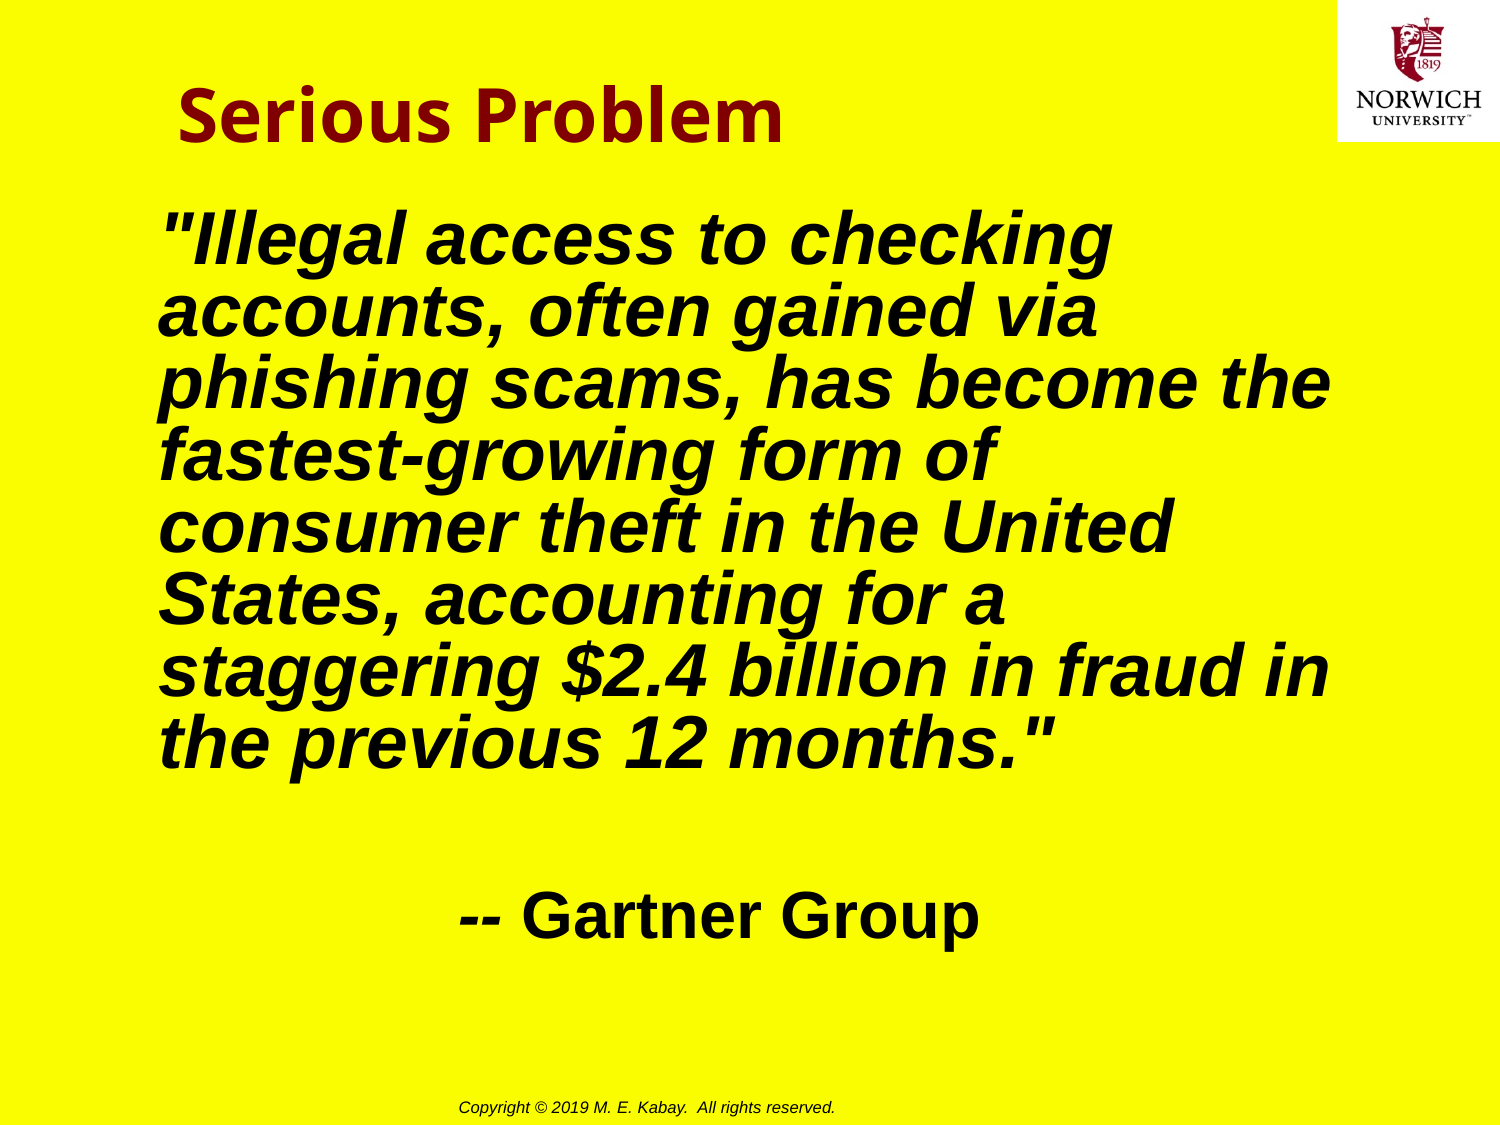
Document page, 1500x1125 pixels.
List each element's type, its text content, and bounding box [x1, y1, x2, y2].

picture [1337, 0, 1500, 142]
title Serious Problem [161, 24, 1339, 199]
list "Illegal access to checking accounts, often gained via phishing scams, has become the fastest-growing form of consumer theft in the United States, accounting for a staggering $2.4 billion in fraud in the previous 12 months." -- Gartner Group [86, 199, 1351, 1039]
